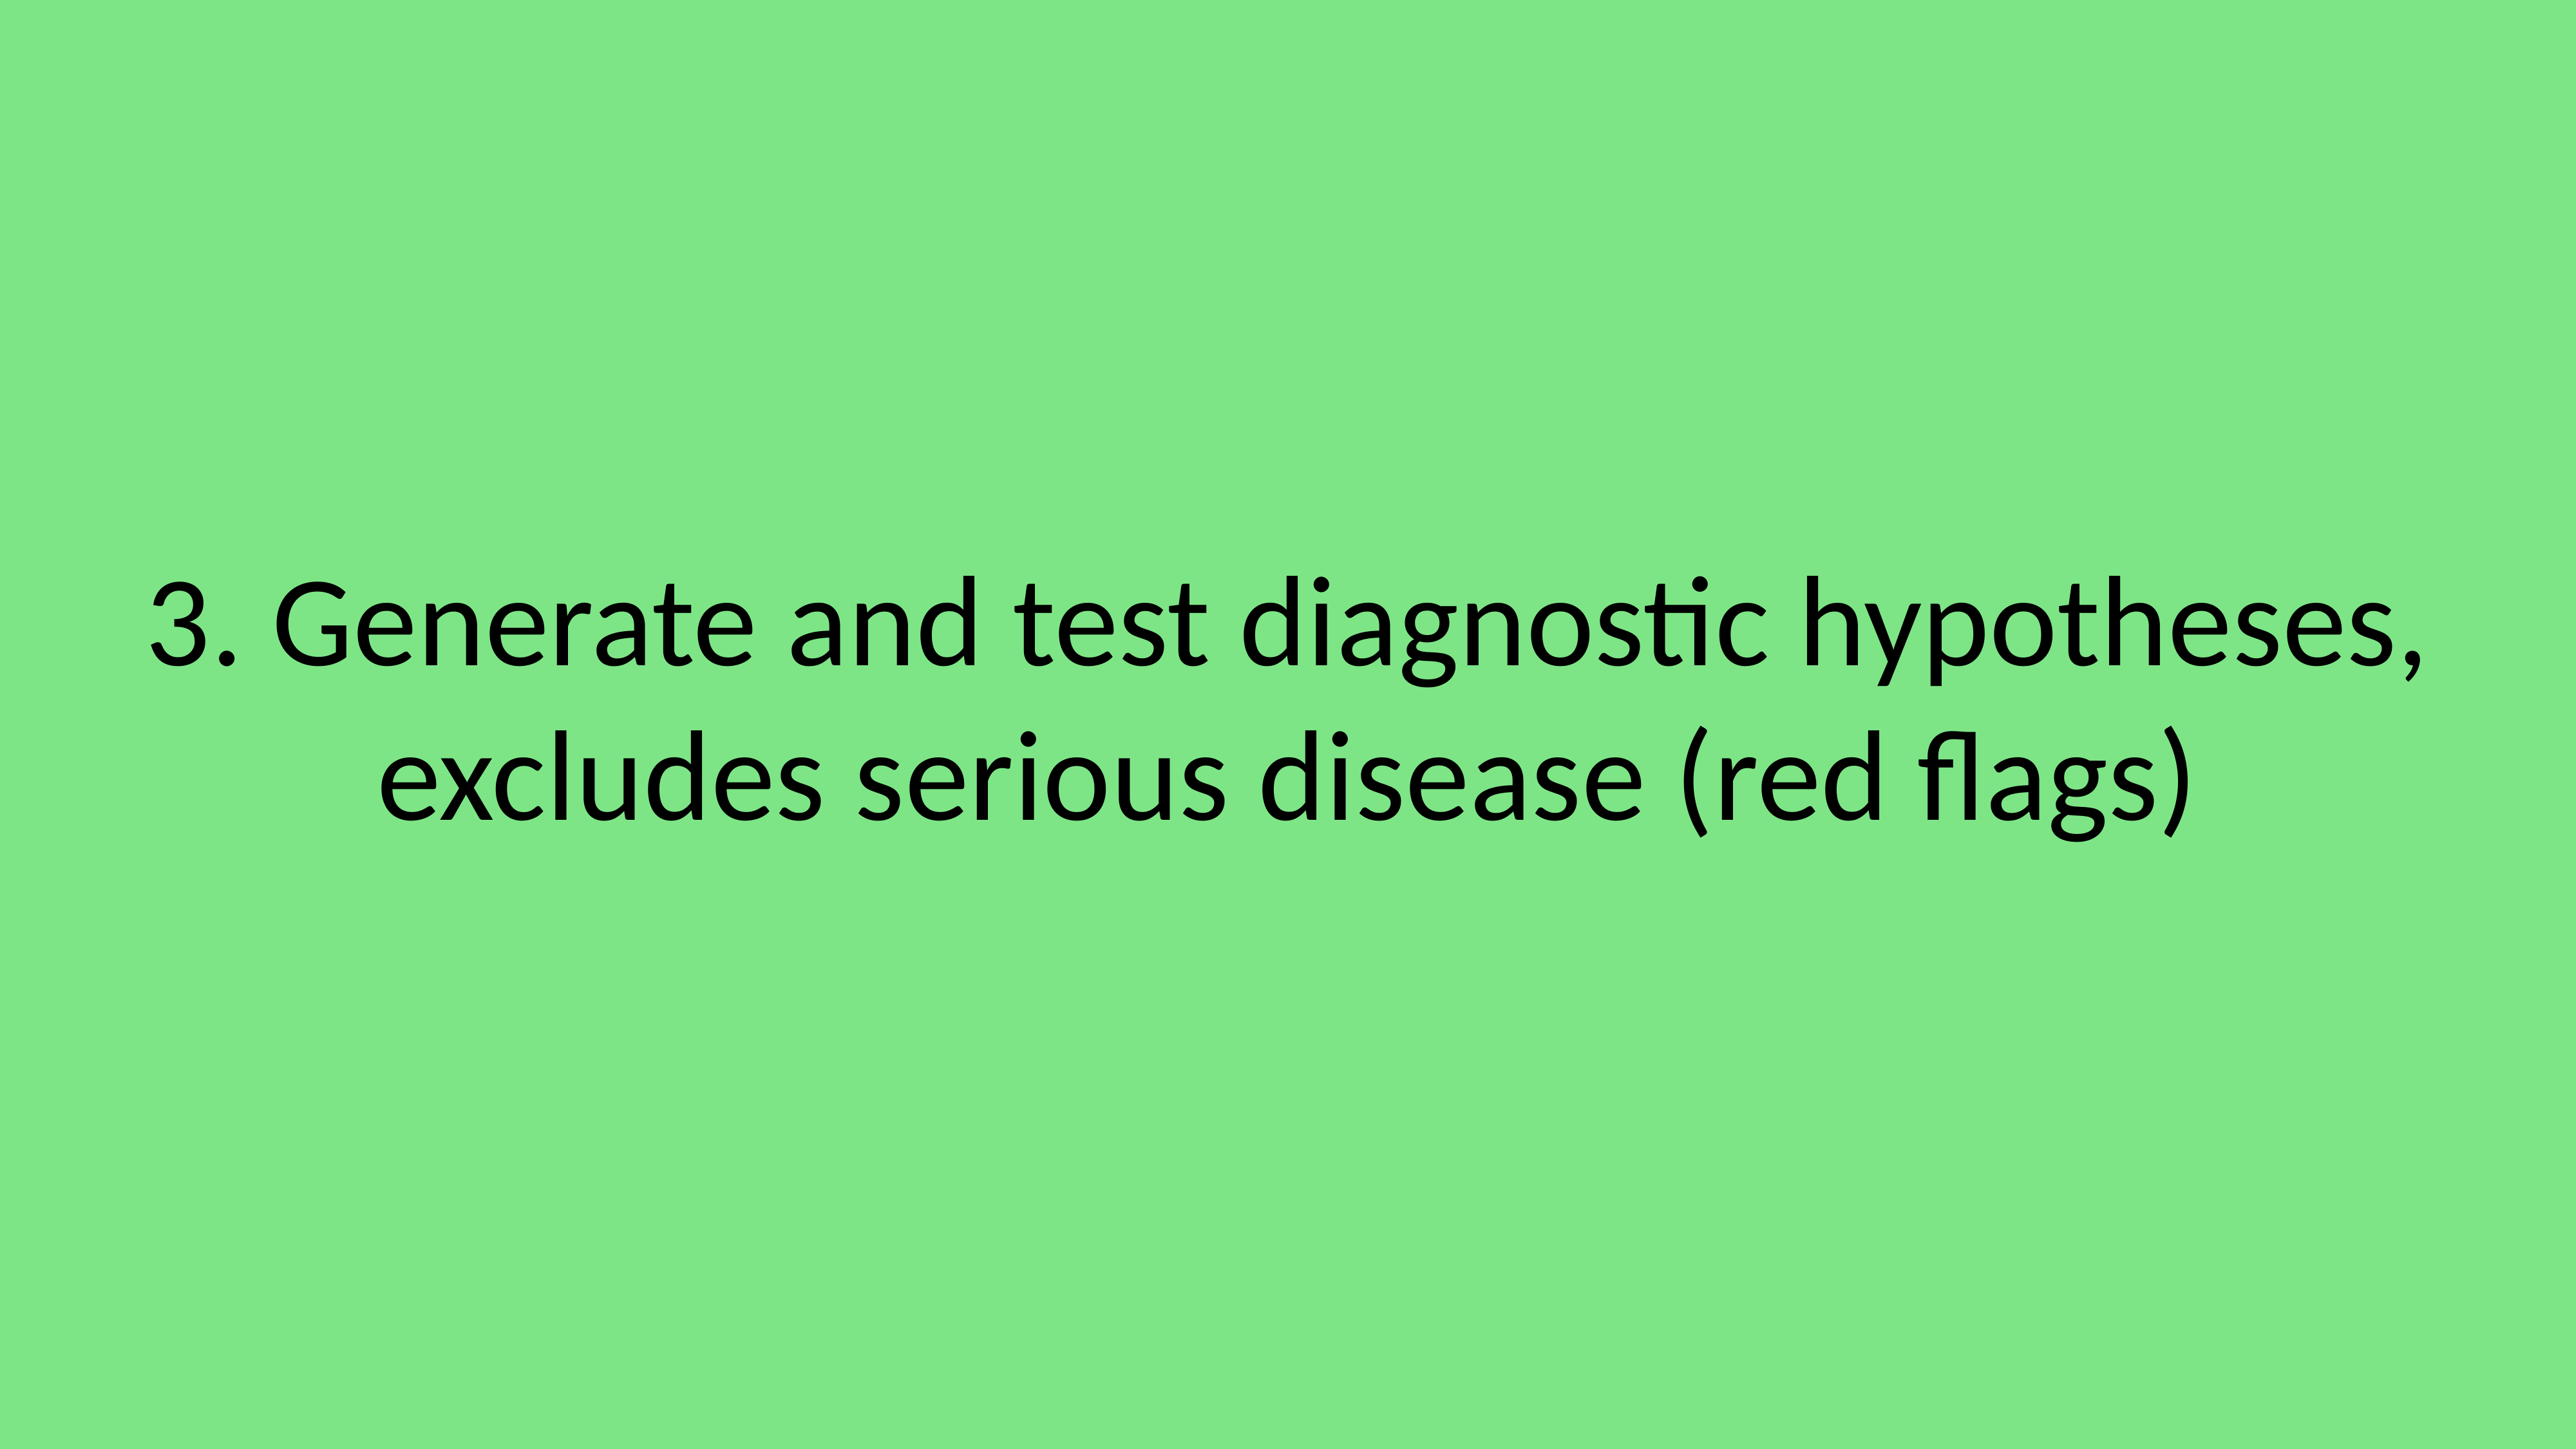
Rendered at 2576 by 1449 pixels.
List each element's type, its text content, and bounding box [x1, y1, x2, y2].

title 3. Generate and test diagnostic hypotheses, excludes serious disease (red flags) [128, 342, 2448, 1041]
